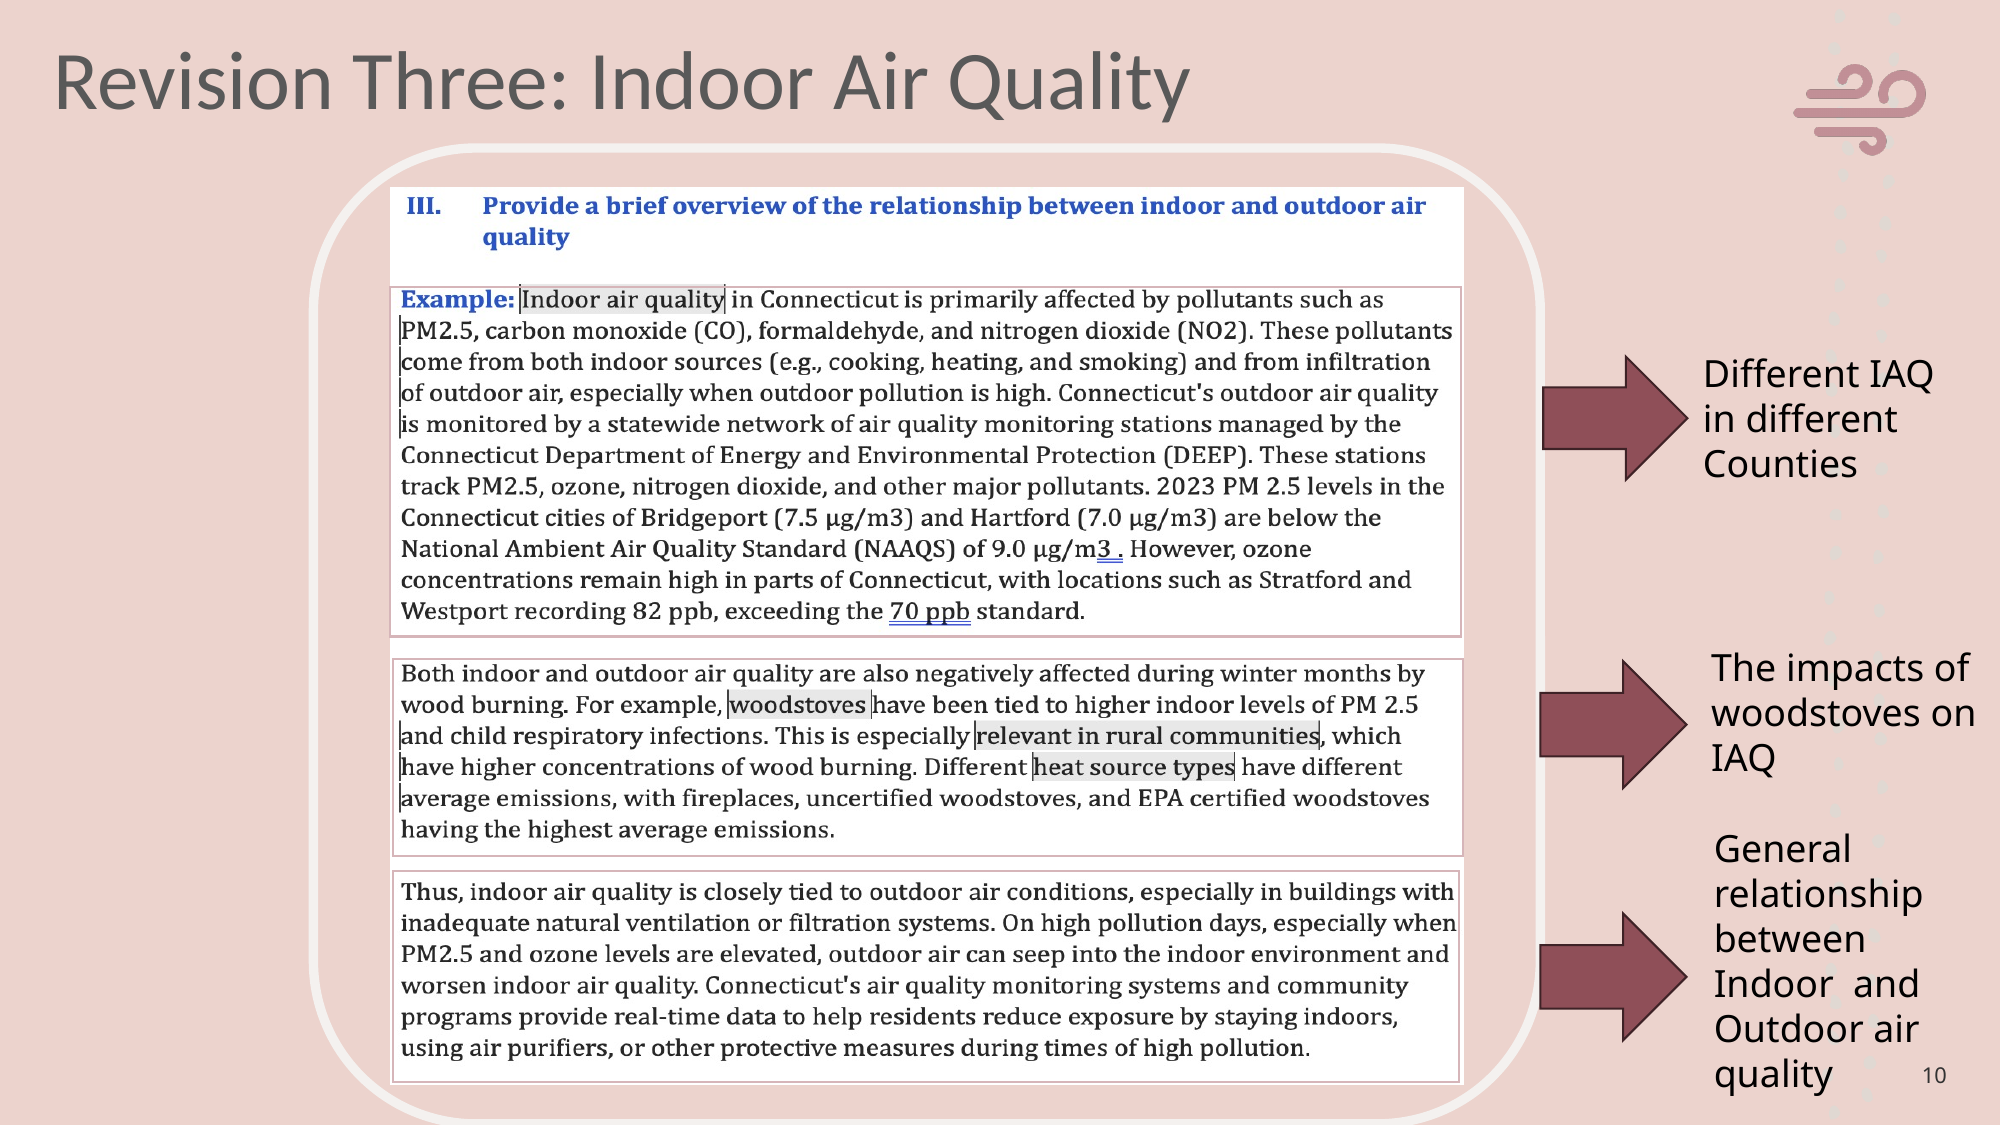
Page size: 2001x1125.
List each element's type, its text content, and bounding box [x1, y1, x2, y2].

text_box [1539, 910, 1689, 1043]
text_box General relationship between Indoor and Outdoor air quality [1698, 817, 2000, 1103]
text_box [1539, 658, 1689, 791]
picture [1784, 34, 1935, 185]
title Revision Three: Indoor Air Quality [20, 0, 1601, 185]
text_box The impacts of woodstoves on IAQ [1696, 636, 2000, 787]
text_box Different IAQ in different Counties [1687, 341, 1992, 492]
picture [390, 187, 1464, 1085]
text_box [312, 146, 1542, 1125]
text_box [1542, 354, 1687, 483]
slide_number 10 [1879, 1046, 1962, 1107]
